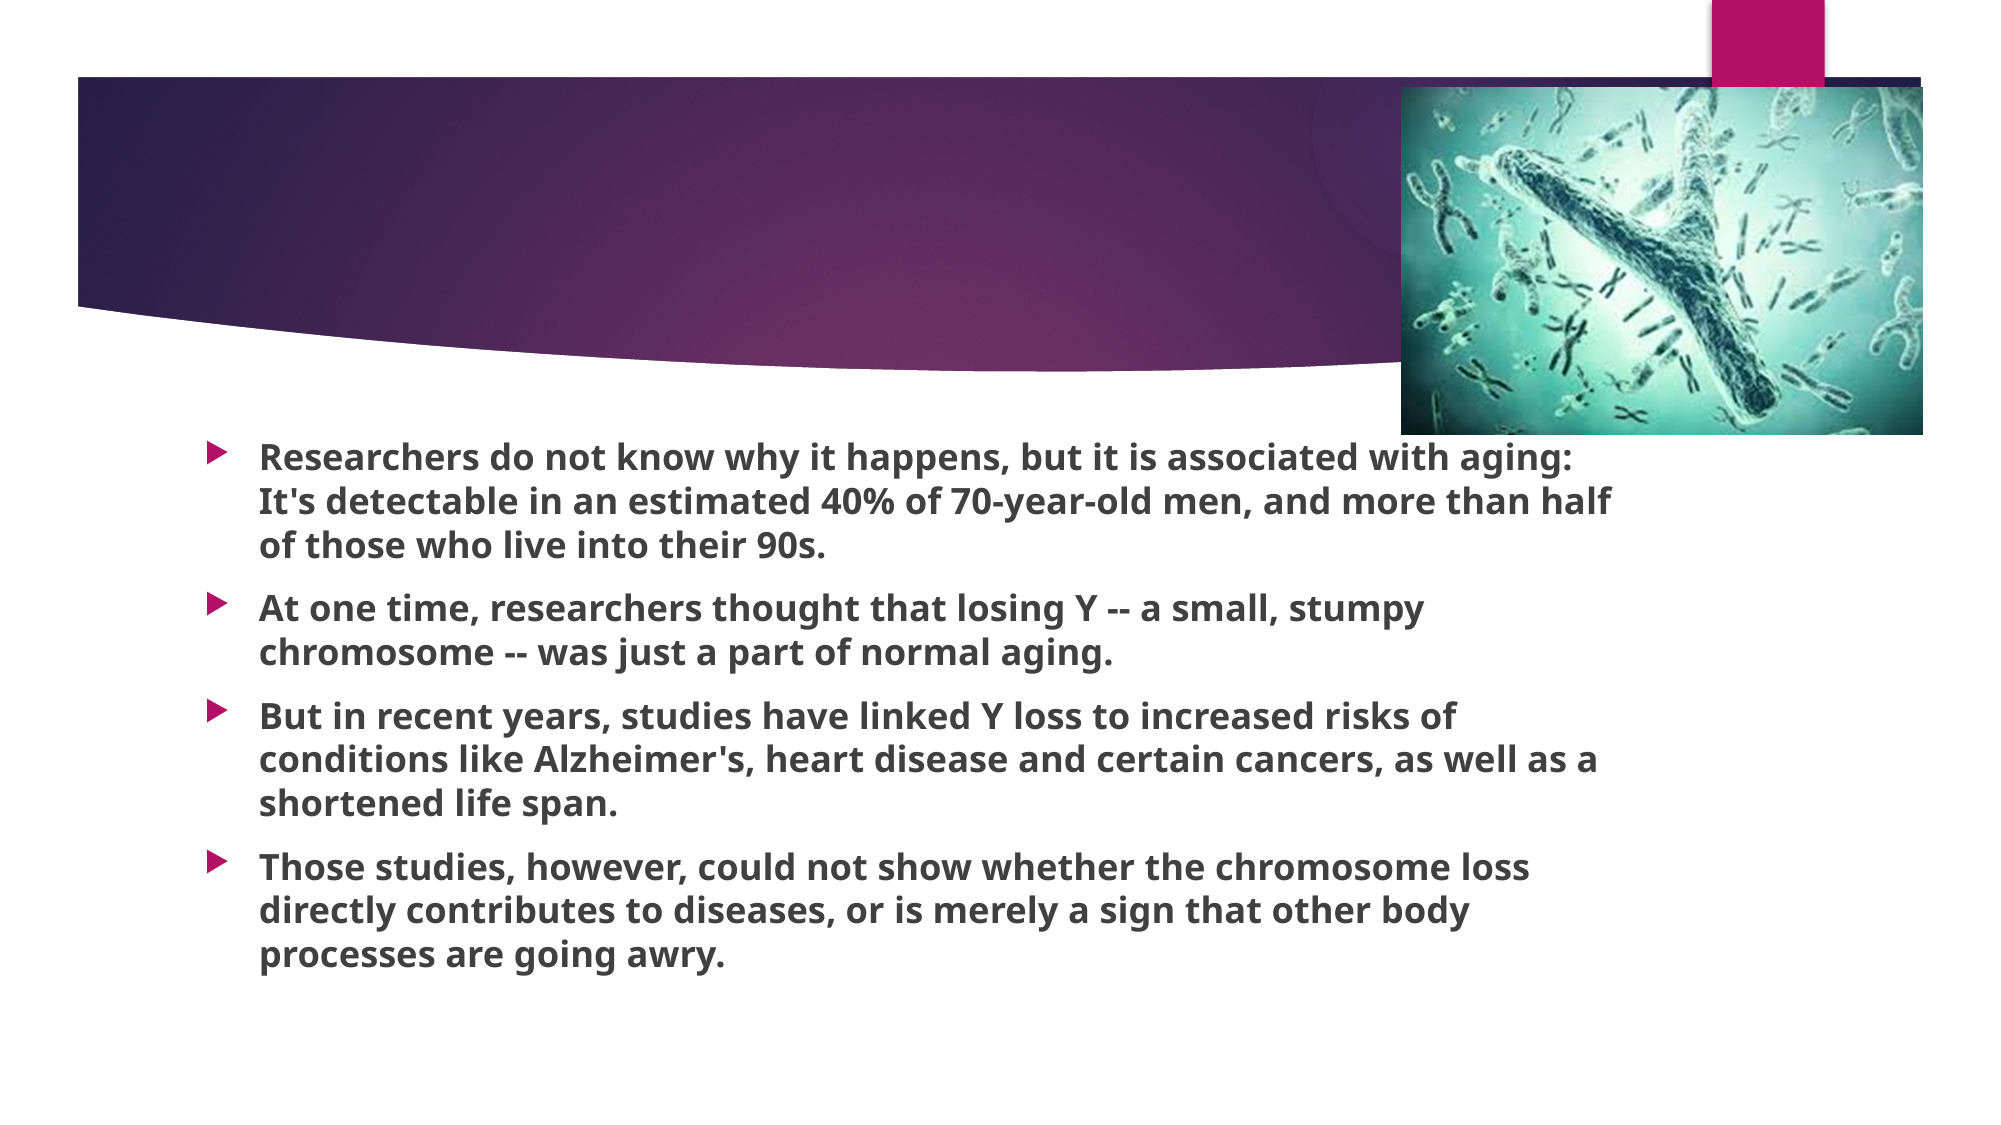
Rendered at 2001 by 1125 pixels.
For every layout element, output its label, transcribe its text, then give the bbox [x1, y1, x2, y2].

list Researchers do not know why it happens, but it is associated with aging: It's detectable in an estimated 40% of 70-year-old men, and more than half of those who live into their 90s. At one time, researchers thought that losing Y -- a small, stumpy chromosome -- was just a part of normal aging. But in recent years, studies have linked Y loss to increased risks of conditions like Alzheimer's, heart disease and certain cancers, as well as a shortened life span. Those studies, however, could not show whether the chromosome loss directly contributes to diseases, or is merely a sign that other body processes are going awry. [189, 427, 1638, 988]
picture [1401, 87, 1924, 435]
